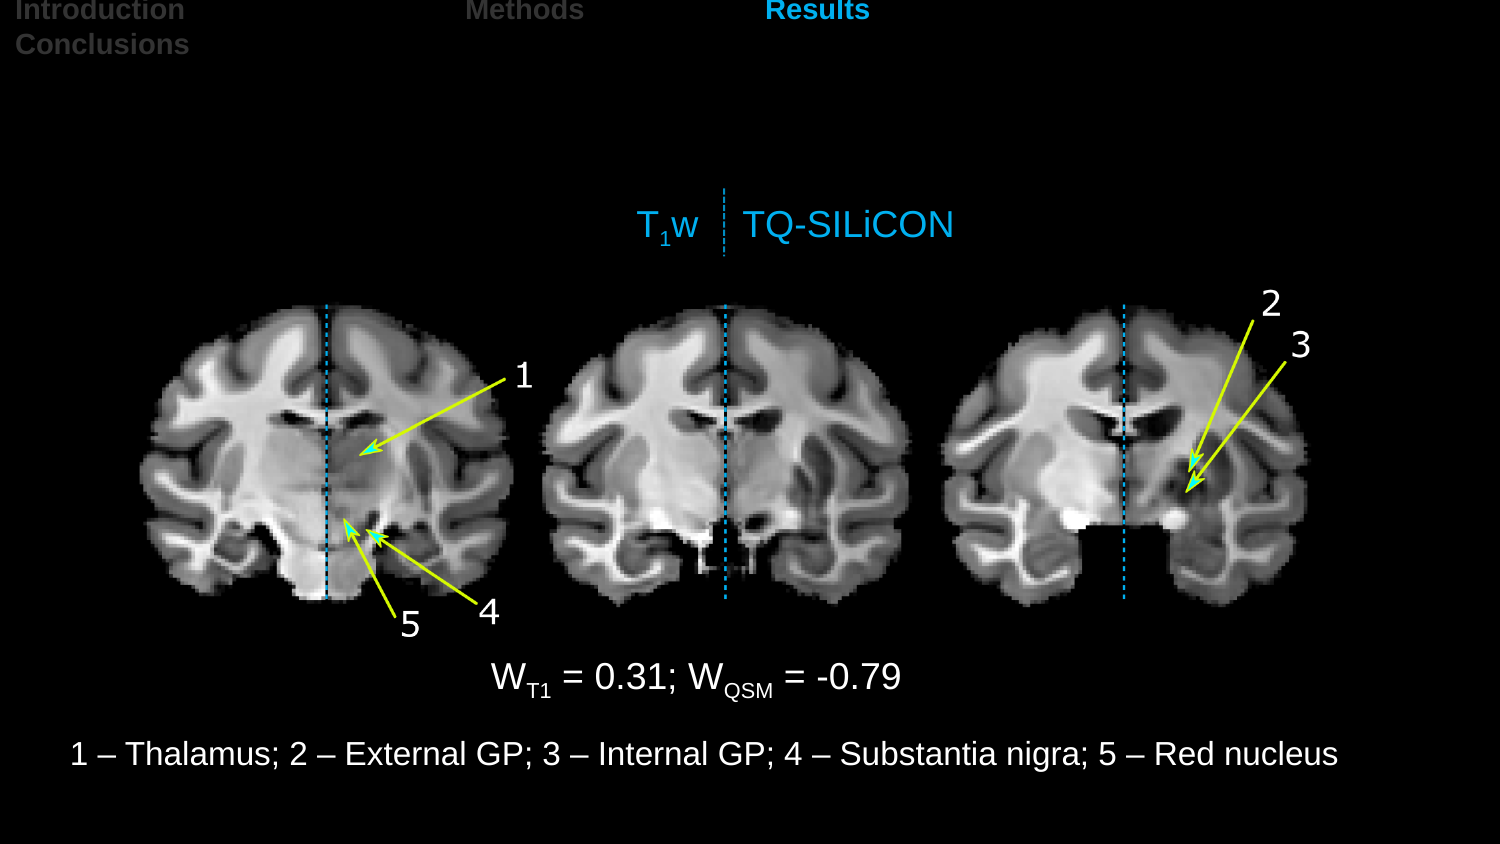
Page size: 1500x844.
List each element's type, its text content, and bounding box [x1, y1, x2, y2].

text_box WT1 = 0.31; WQSM = -0.79 [476, 645, 917, 711]
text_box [619, 188, 972, 257]
text_box Introduction Methods Results Conclusions [0, 0, 1164, 68]
text_box 1 – Thalamus; 2 – External GP; 3 – Internal GP; 4 – Substantia nigra; 5 – Red nucleus [55, 724, 1445, 836]
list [122, 288, 1328, 637]
